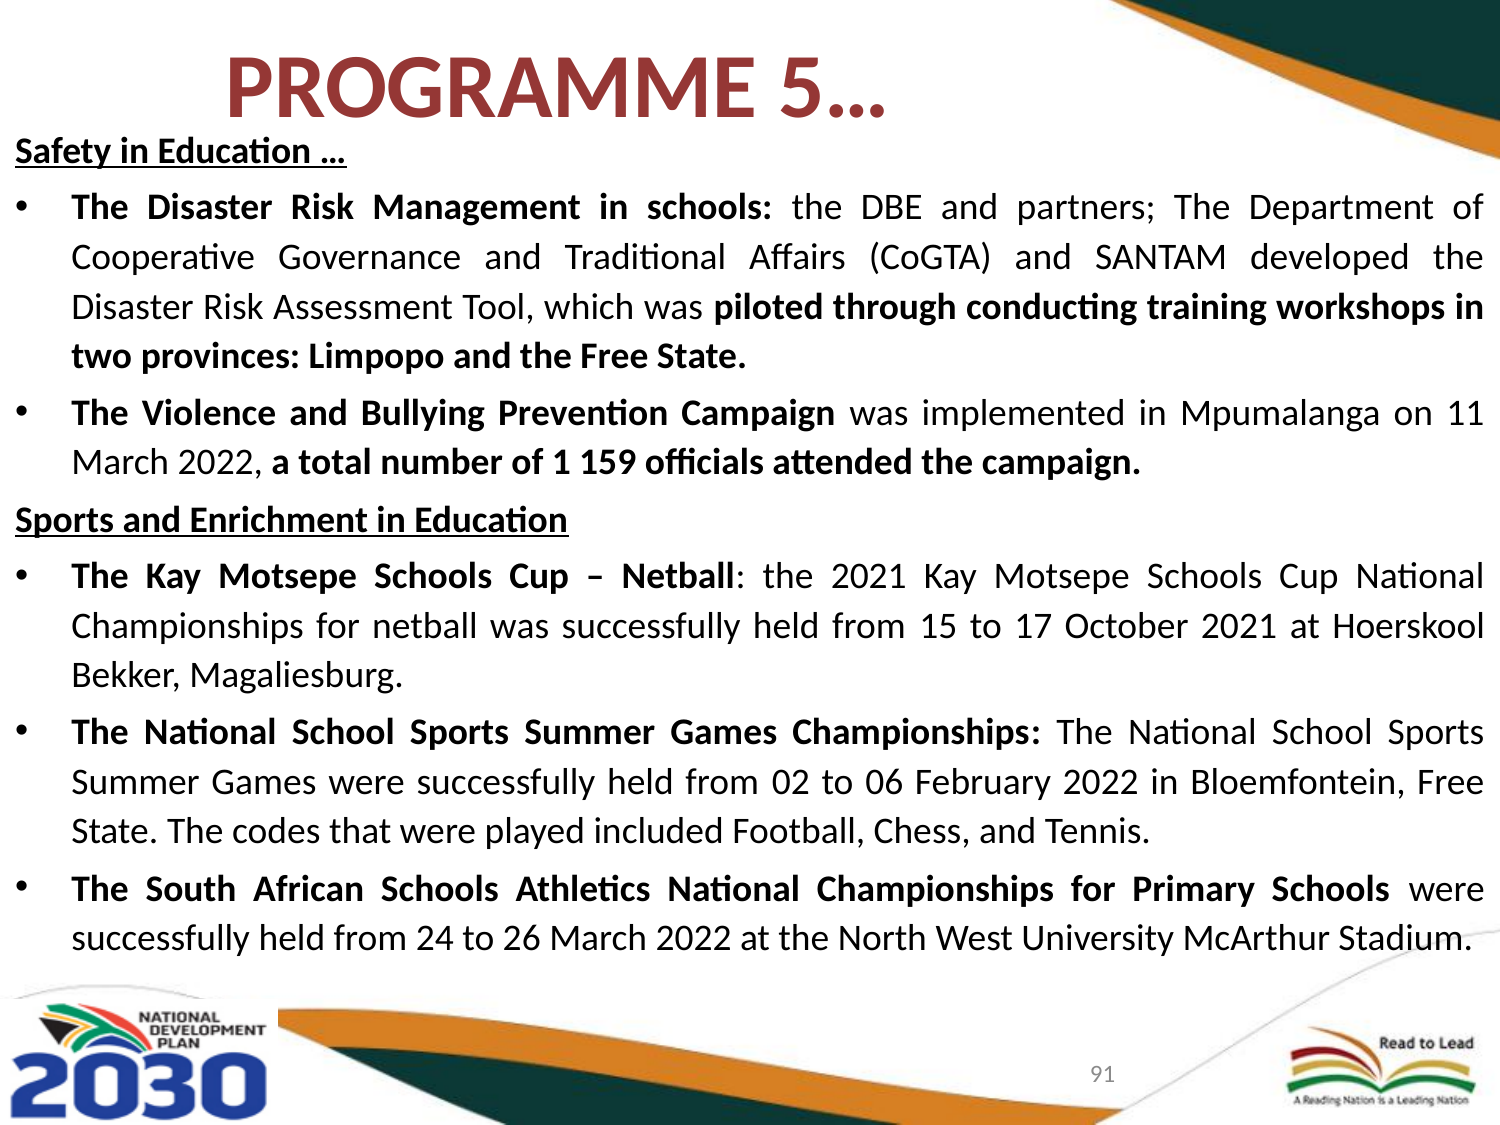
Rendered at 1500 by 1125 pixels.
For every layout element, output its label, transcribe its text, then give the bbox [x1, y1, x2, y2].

picture [1117, 0, 1500, 113]
slide_number 91 [1074, 1042, 1425, 1103]
title PROGRAMME 5… [0, 0, 1117, 113]
picture [0, 917, 1500, 1125]
list Safety in Education … The Disaster Risk Management in schools: the DBE and partners; The Department of Cooperative Governance and Traditional Affairs (CoGTA) and SANTAM developed the Disaster Risk Assessment Tool, which was piloted through conducting training workshops in two provinces: Limpopo and the Free State. The Violence and Bullying Prevention Campaign was implemented in Mpumalanga on 11 March 2022, a total number of 1 159 officials attended the campaign. Sports and Enrichment in Education The Kay Motsepe Schools Cup – Netball: the 2021 Kay Motsepe Schools Cup National Championships for netball was successfully held from 15 to 17 October 2021 at Hoerskool Bekker, Magaliesburg. The National School Sports Summer Games Championships: The National School Sports Summer Games were successfully held from 02 to 06 February 2022 in Bloemfontein, Free State. The codes that were played included Football, Chess, and Tennis. The South African Schools Athletics National Championships for Primary Schools were successfully held from 24 to 26 March 2022 at the North West University McArthur Stadium. [0, 113, 1500, 917]
